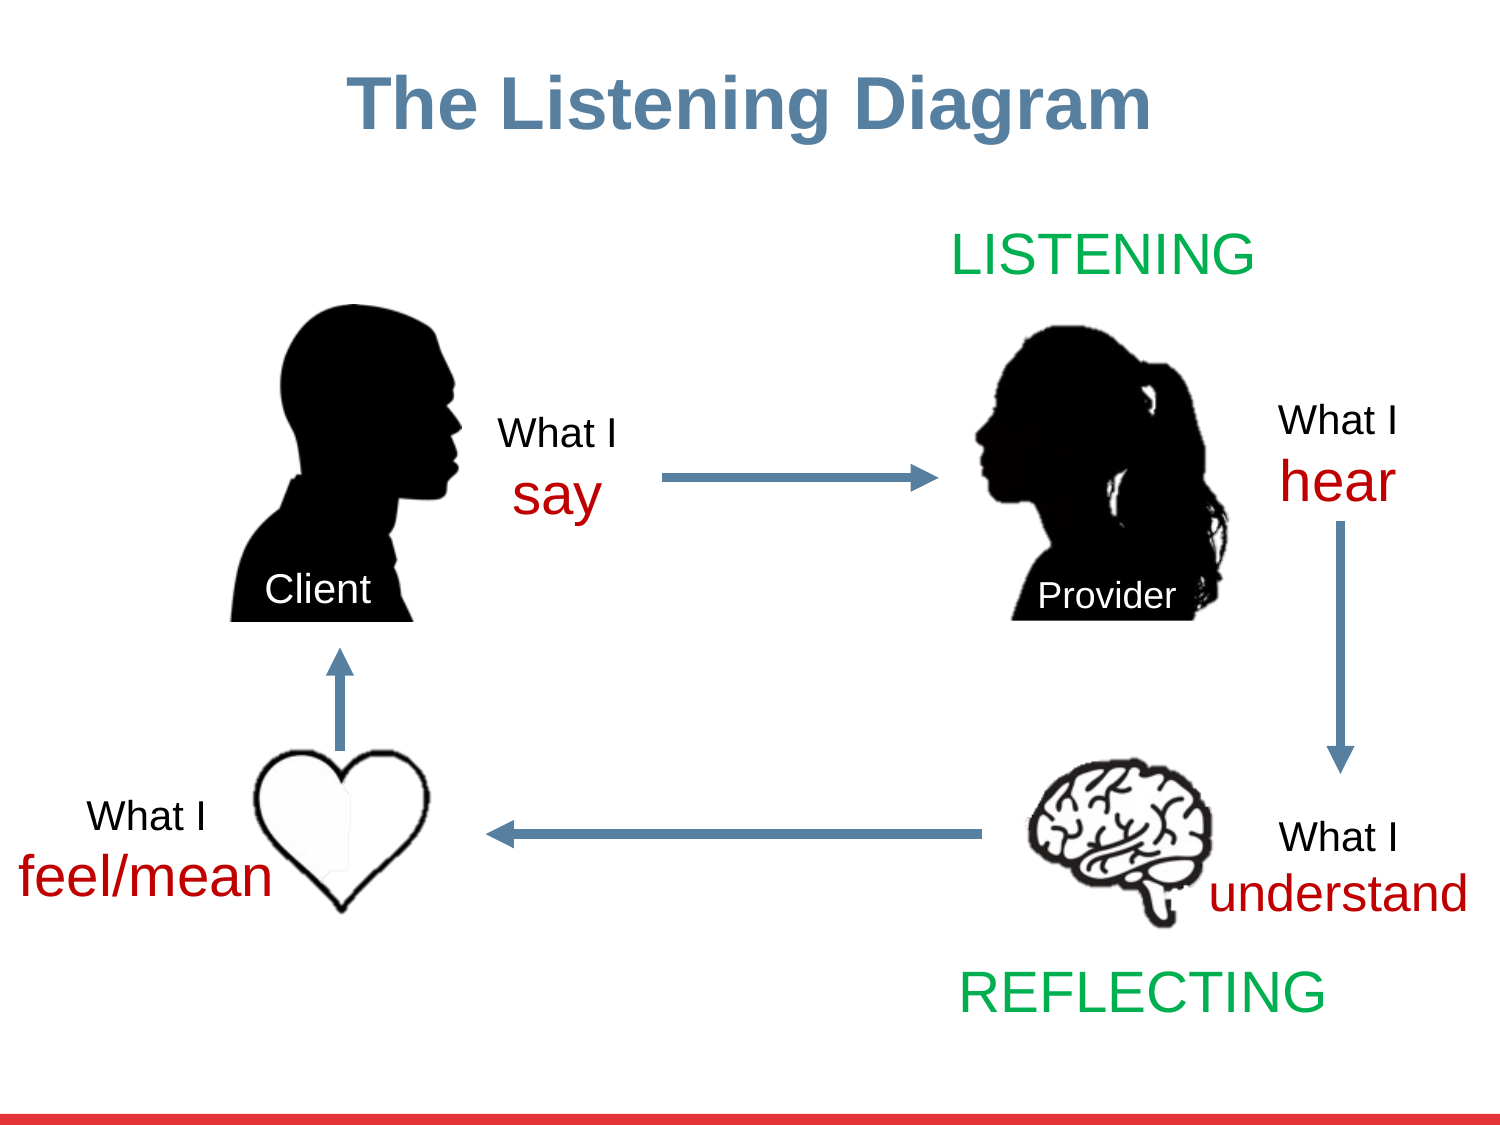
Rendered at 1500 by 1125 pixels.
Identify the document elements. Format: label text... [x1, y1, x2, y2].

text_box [227, 304, 462, 623]
picture [982, 705, 1259, 1005]
title The Listening Diagram [103, 21, 1397, 153]
picture [207, 738, 478, 926]
text_box What I feel/mean [0, 780, 207, 916]
text_box What I say [462, 398, 675, 534]
text_box LISTENING [905, 209, 1302, 294]
text_box What I hear [1293, 385, 1455, 520]
text_box REFLECTING [908, 946, 1379, 1032]
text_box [948, 301, 1293, 632]
text_box What I understand [1259, 802, 1489, 930]
